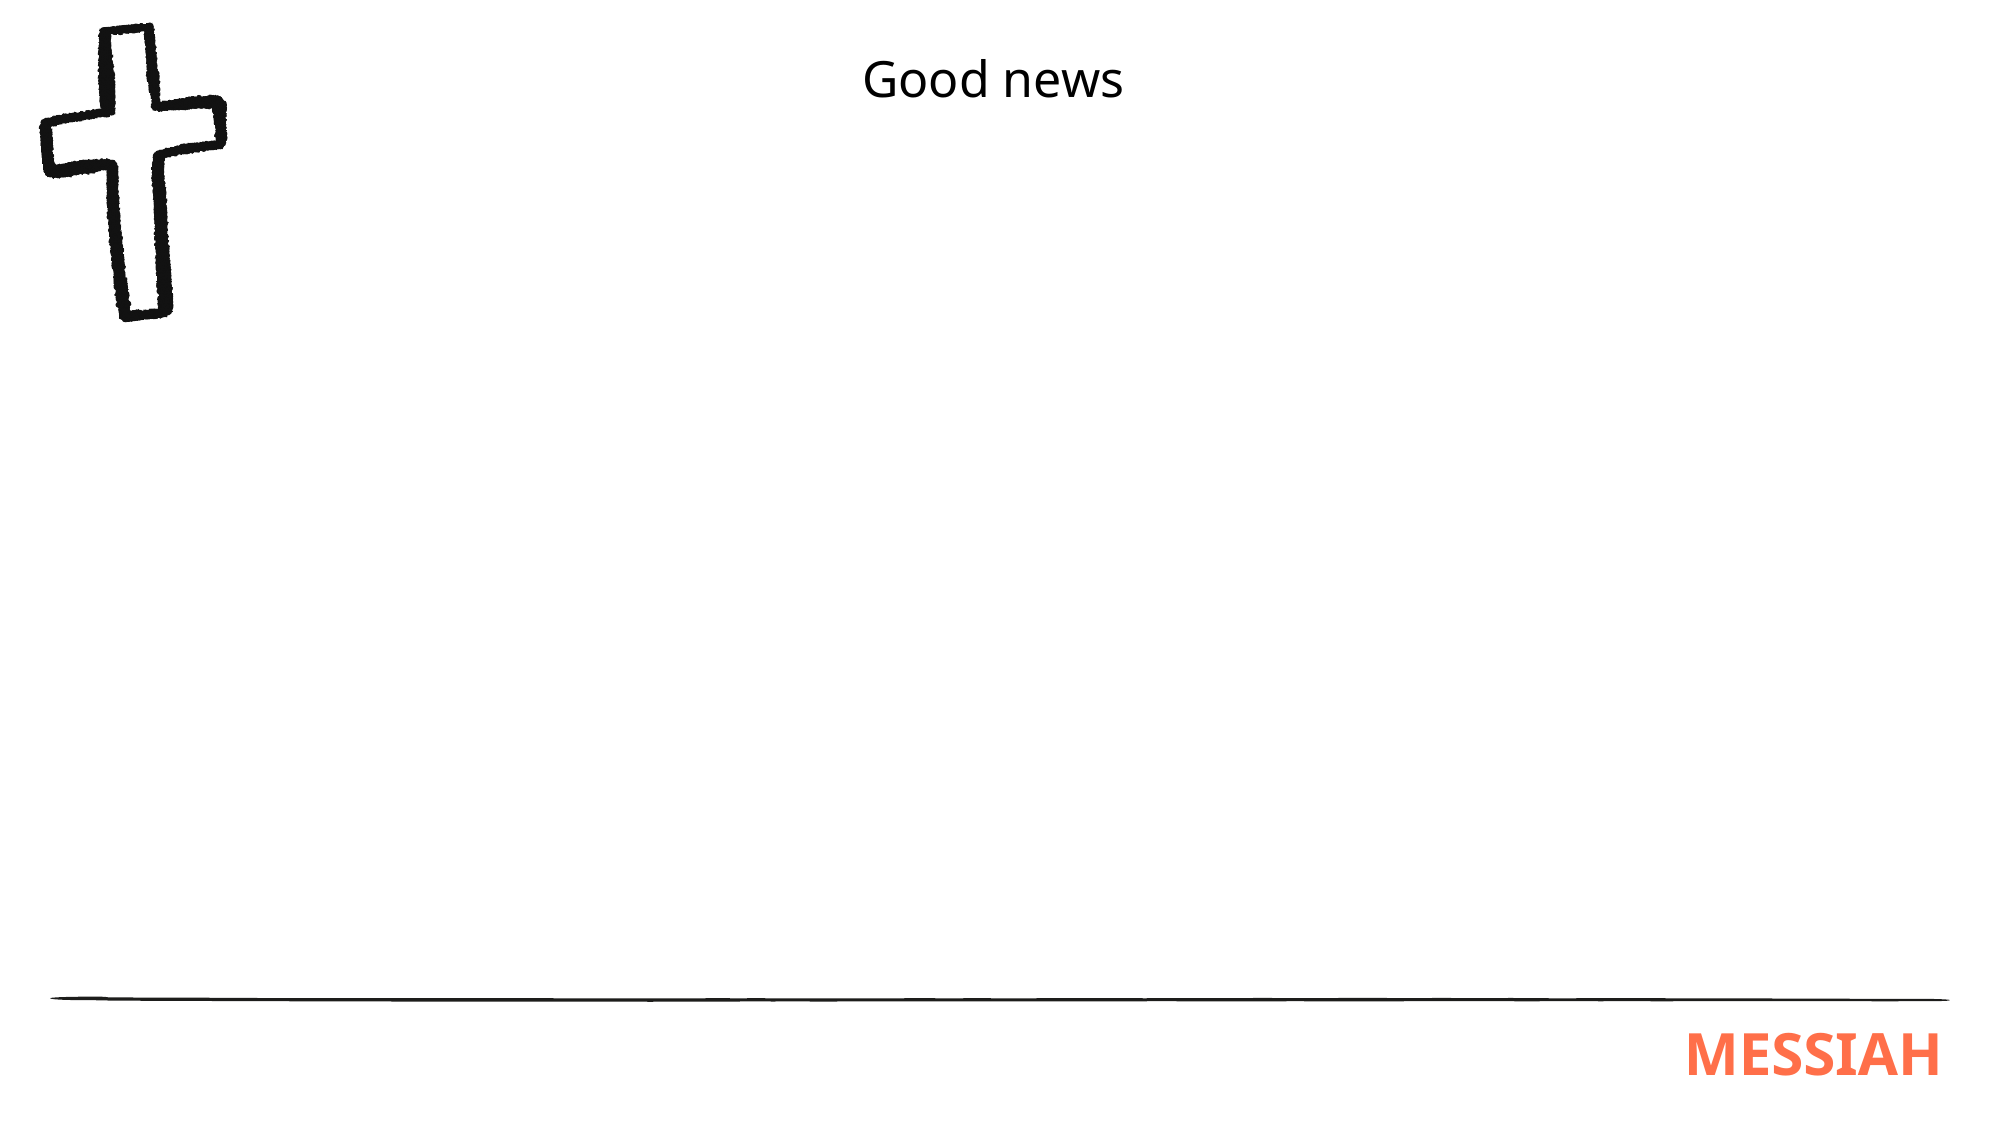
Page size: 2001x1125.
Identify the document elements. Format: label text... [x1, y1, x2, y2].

subtitle Good news [249, 46, 1750, 117]
list MESSIAH [1558, 1017, 1958, 1097]
picture [28, 14, 1751, 970]
